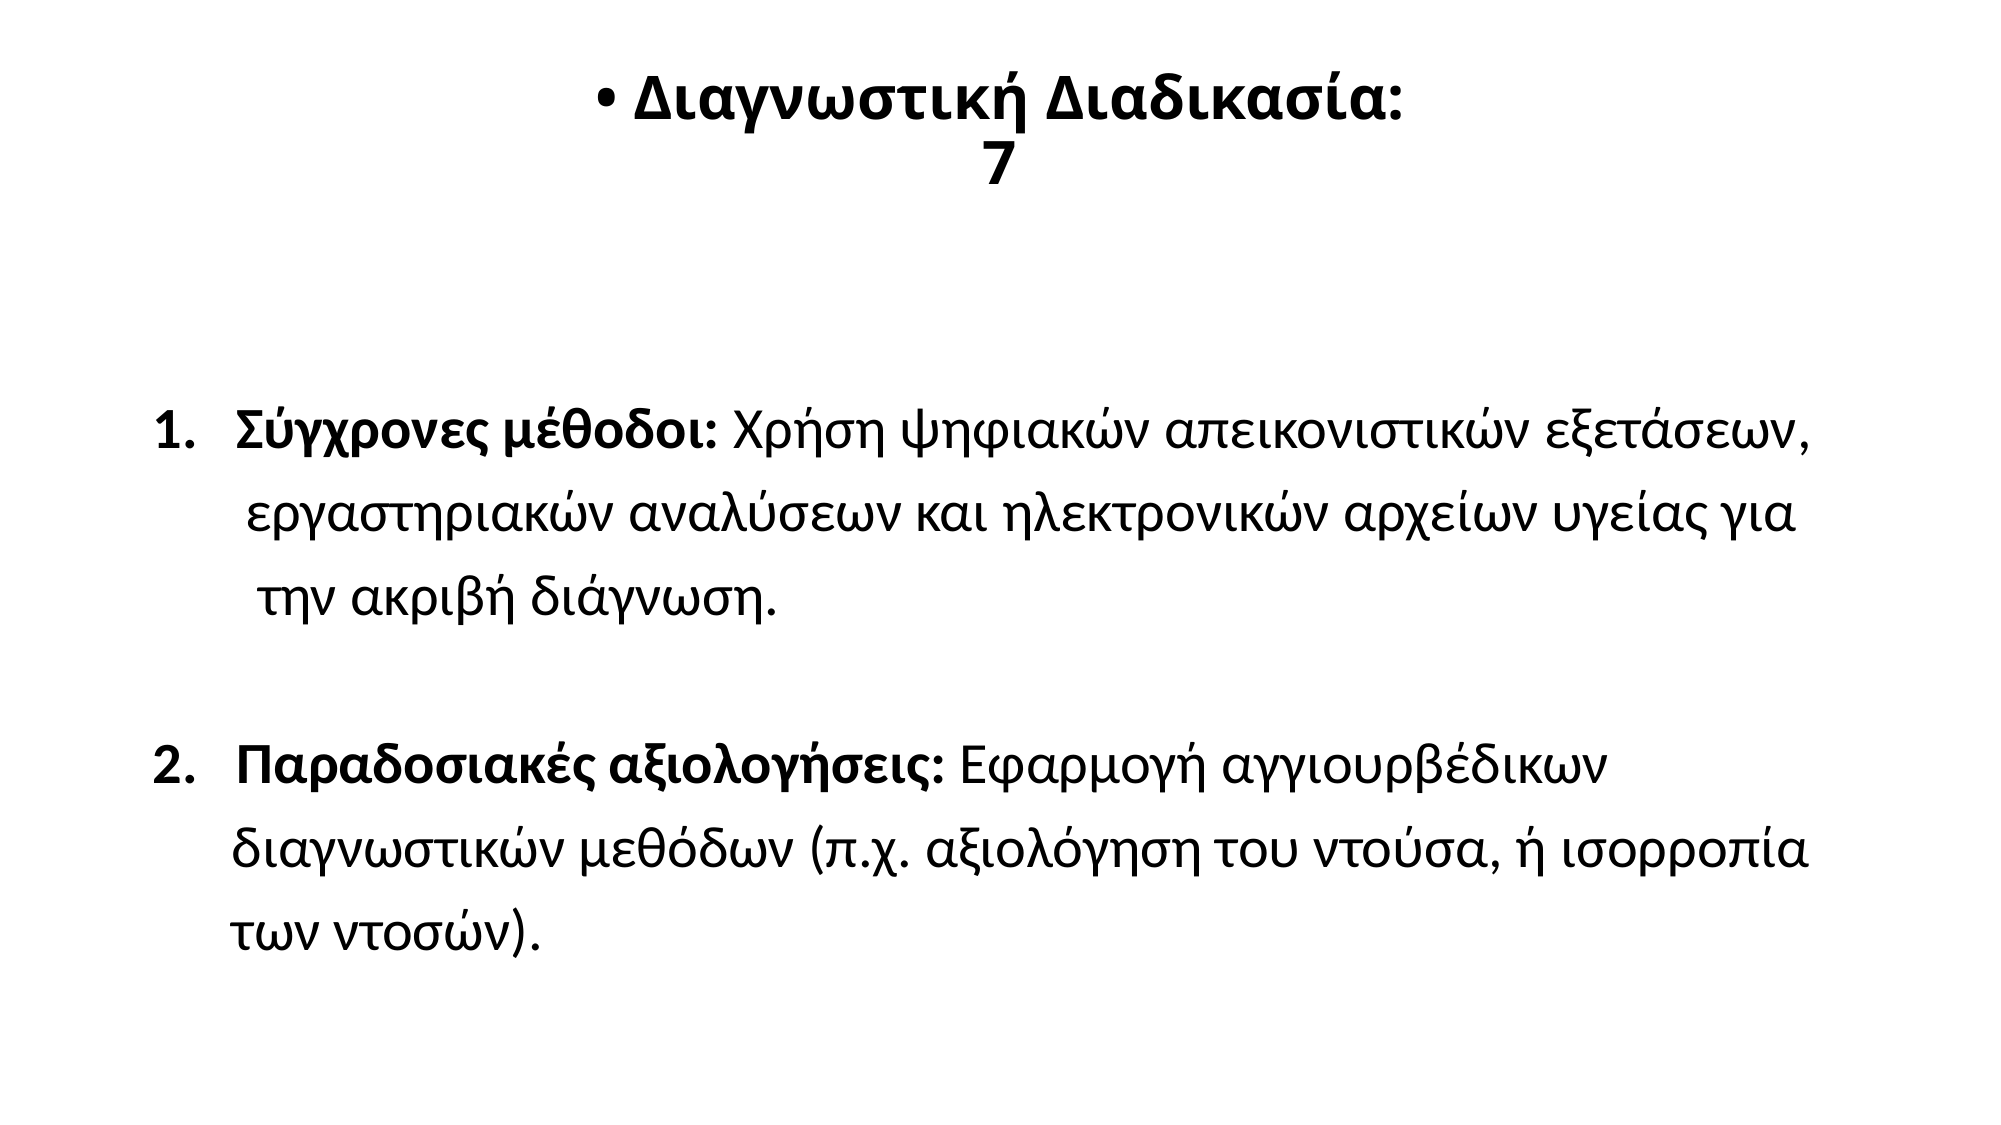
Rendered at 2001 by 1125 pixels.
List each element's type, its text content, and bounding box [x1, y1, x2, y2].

title • Διαγνωστική Διαδικασία: 7 [137, 59, 1863, 278]
list Σύγχρονες μέθοδοι: Χρήση ψηφιακών απεικονιστικών εξετάσεων, εργαστηριακών αναλύσεων και ηλεκτρονικών αρχείων υγείας για την ακριβή διάγνωση. Παραδοσιακές αξιολογήσεις: Εφαρμογή αγγιουρβέδικων διαγνωστικών μεθόδων (π.χ. αξιολόγηση του ντούσα, ή ισορροπία των ντοσών). [137, 299, 1863, 1014]
